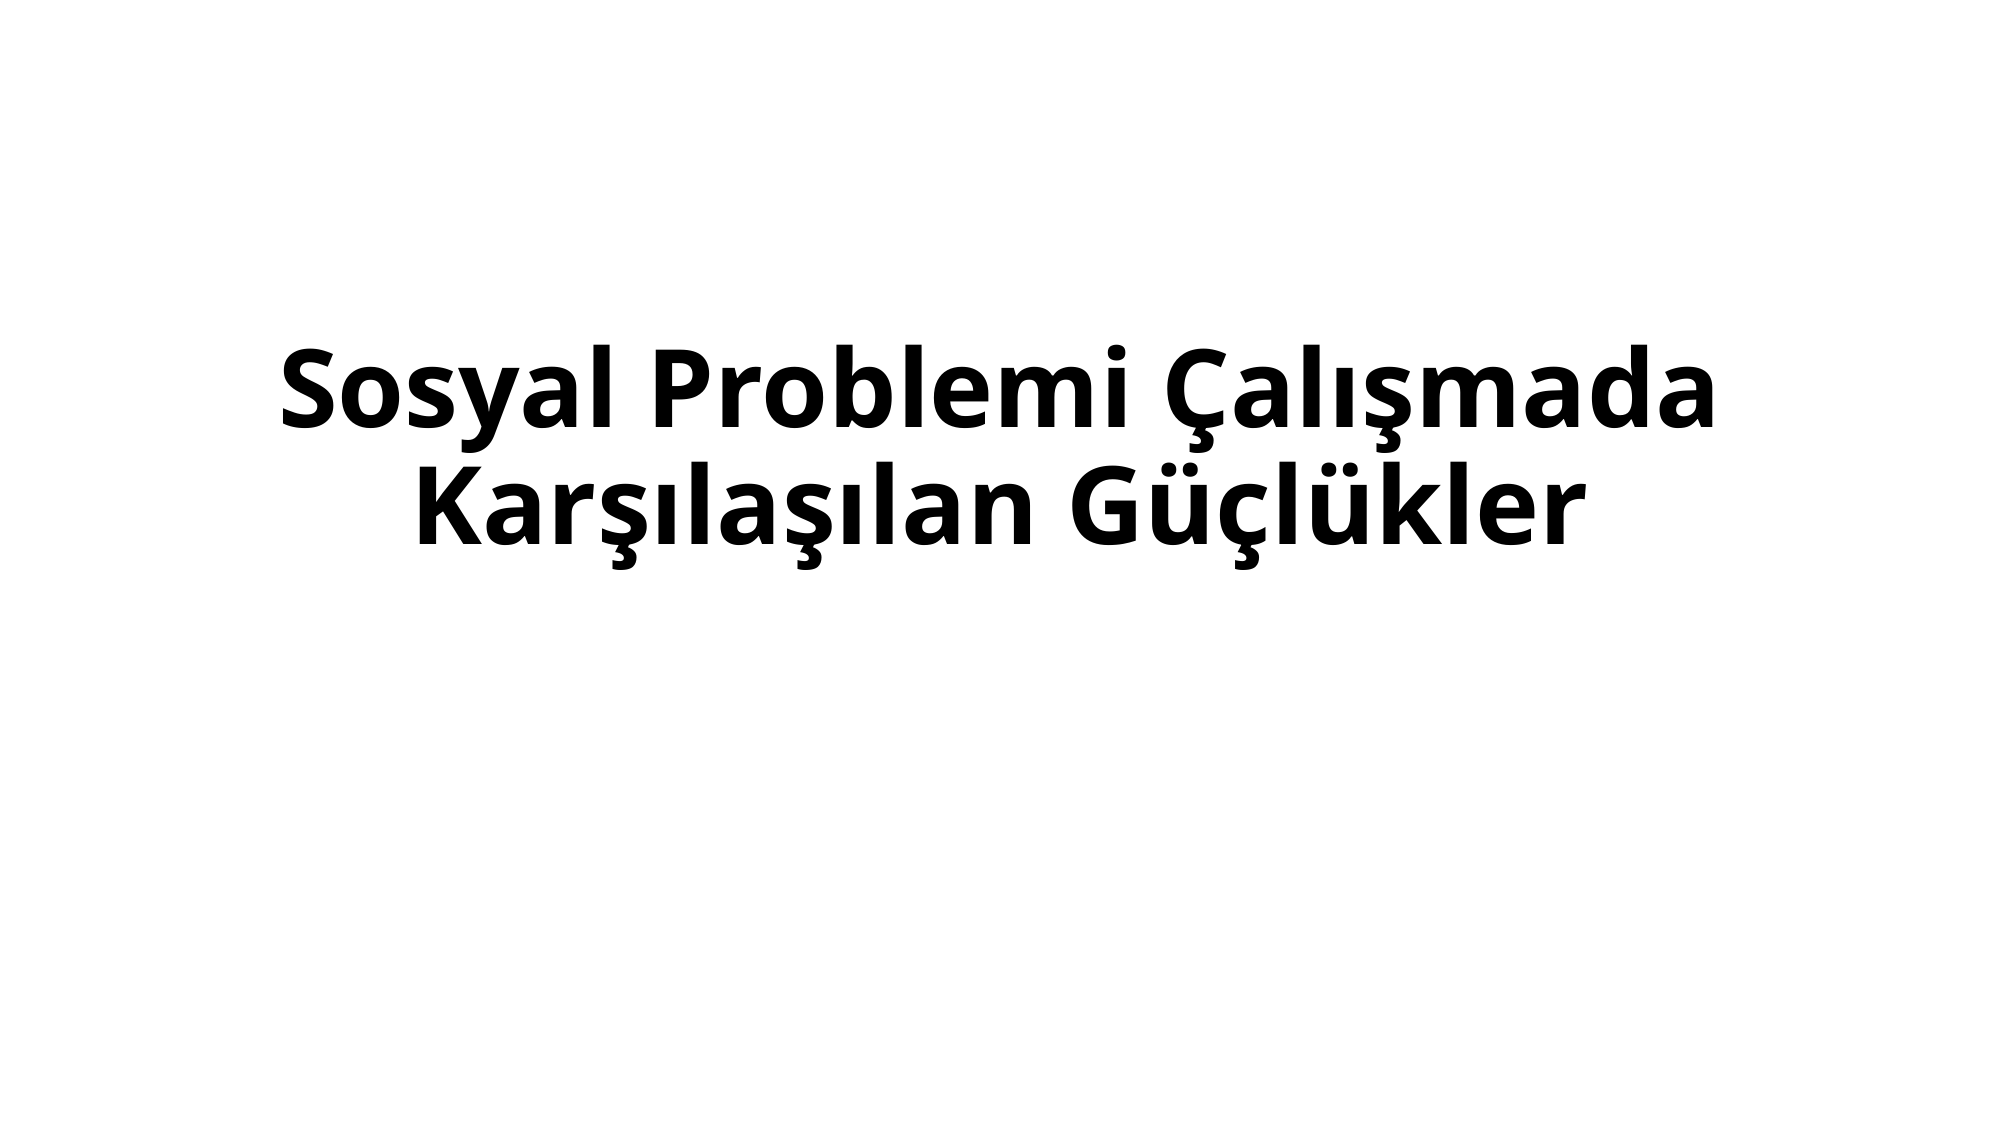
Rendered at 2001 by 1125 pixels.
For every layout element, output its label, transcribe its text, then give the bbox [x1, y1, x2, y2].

title Sosyal Problemi Çalışmada Karşılaşılan Güçlükler [249, 184, 1750, 576]
